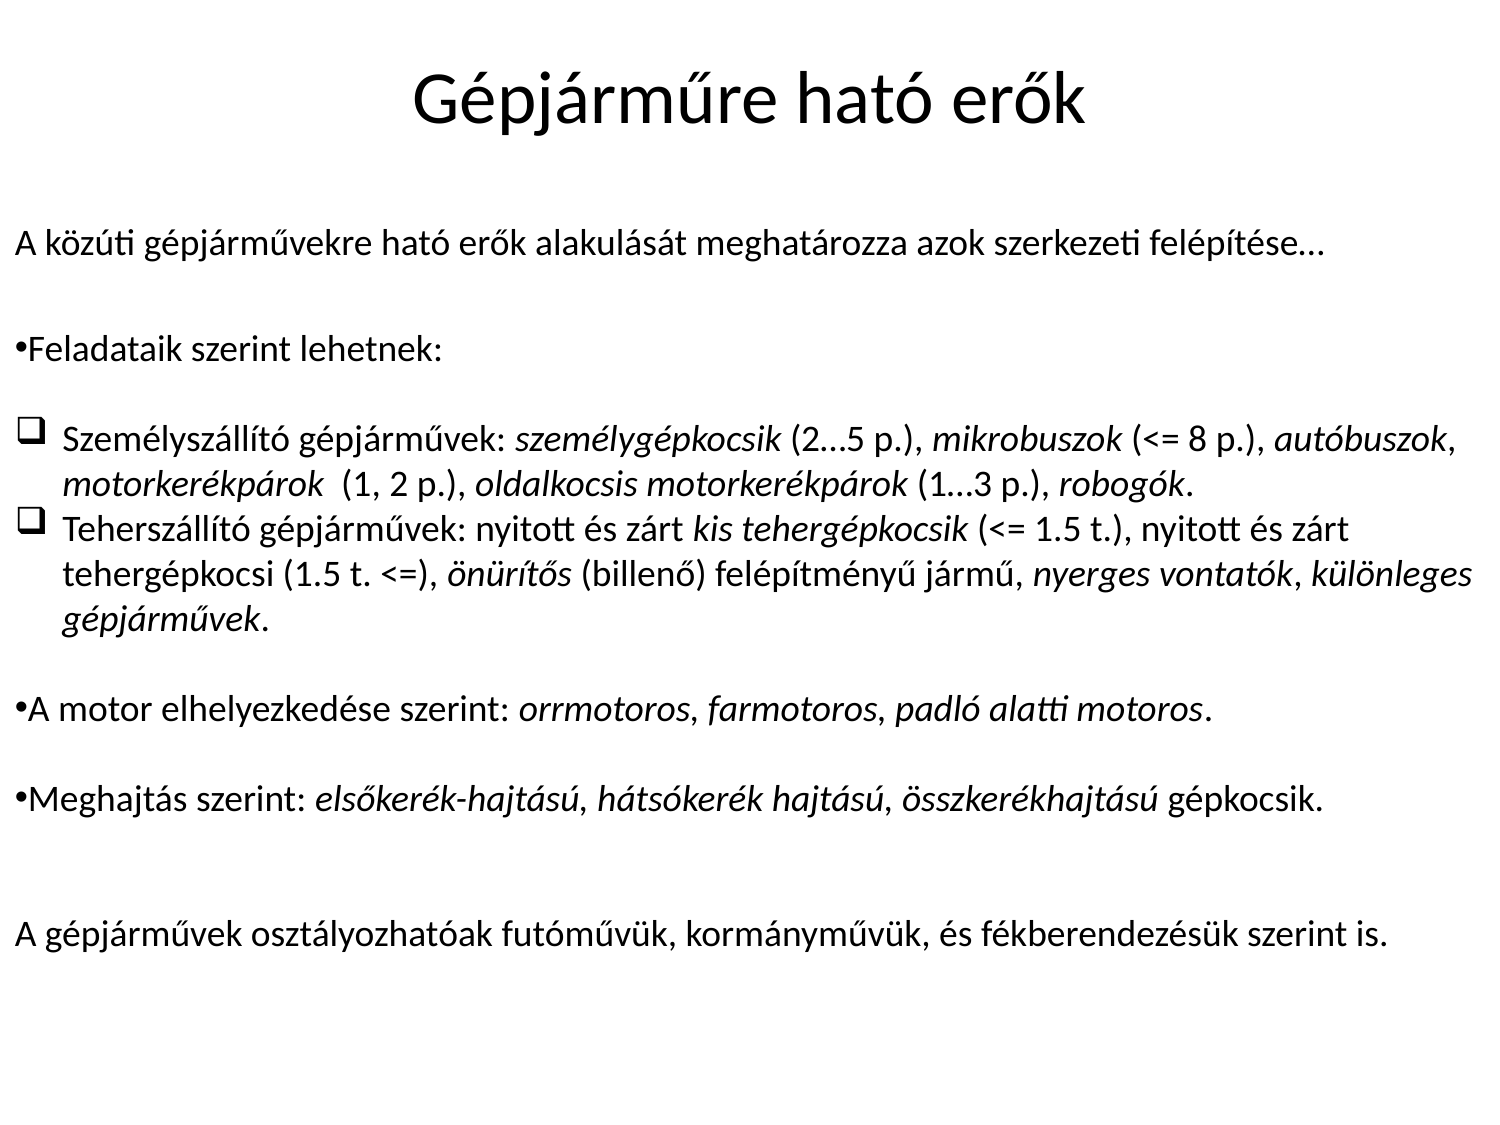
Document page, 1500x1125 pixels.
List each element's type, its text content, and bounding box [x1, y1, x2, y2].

title Gépjárműre ható erők [75, 0, 1425, 188]
text_box Feladataik szerint lehetnek: Személyszállító gépjárművek: személygépkocsik (2…5 p.), mikrobuszok (<= 8 p.), autóbuszok, motorkerékpárok (1, 2 p.), oldalkocsis motorkerékpárok (1…3 p.), robogók. Teherszállító gépjárművek: nyitott és zárt kis tehergépkocsik (<= 1.5 t.), nyitott és zárt tehergépkocsi (1.5 t. <=), önürítős (billenő) felépítményű jármű, nyerges vontatók, különleges gépjárművek. A motor elhelyezkedése szerint: orrmotoros, farmotoros, padló alatti motoros. Meghajtás szerint: elsőkerék-hajtású, hátsókerék hajtású, összkerékhajtású gépkocsik. A gépjárművek osztályozhatóak futóművük, kormányművük, és fékberendezésük szerint is. [0, 316, 1500, 962]
text_box A közúti gépjárművekre ható erők alakulását meghatározza azok szerkezeti felépítése… [0, 210, 1500, 271]
